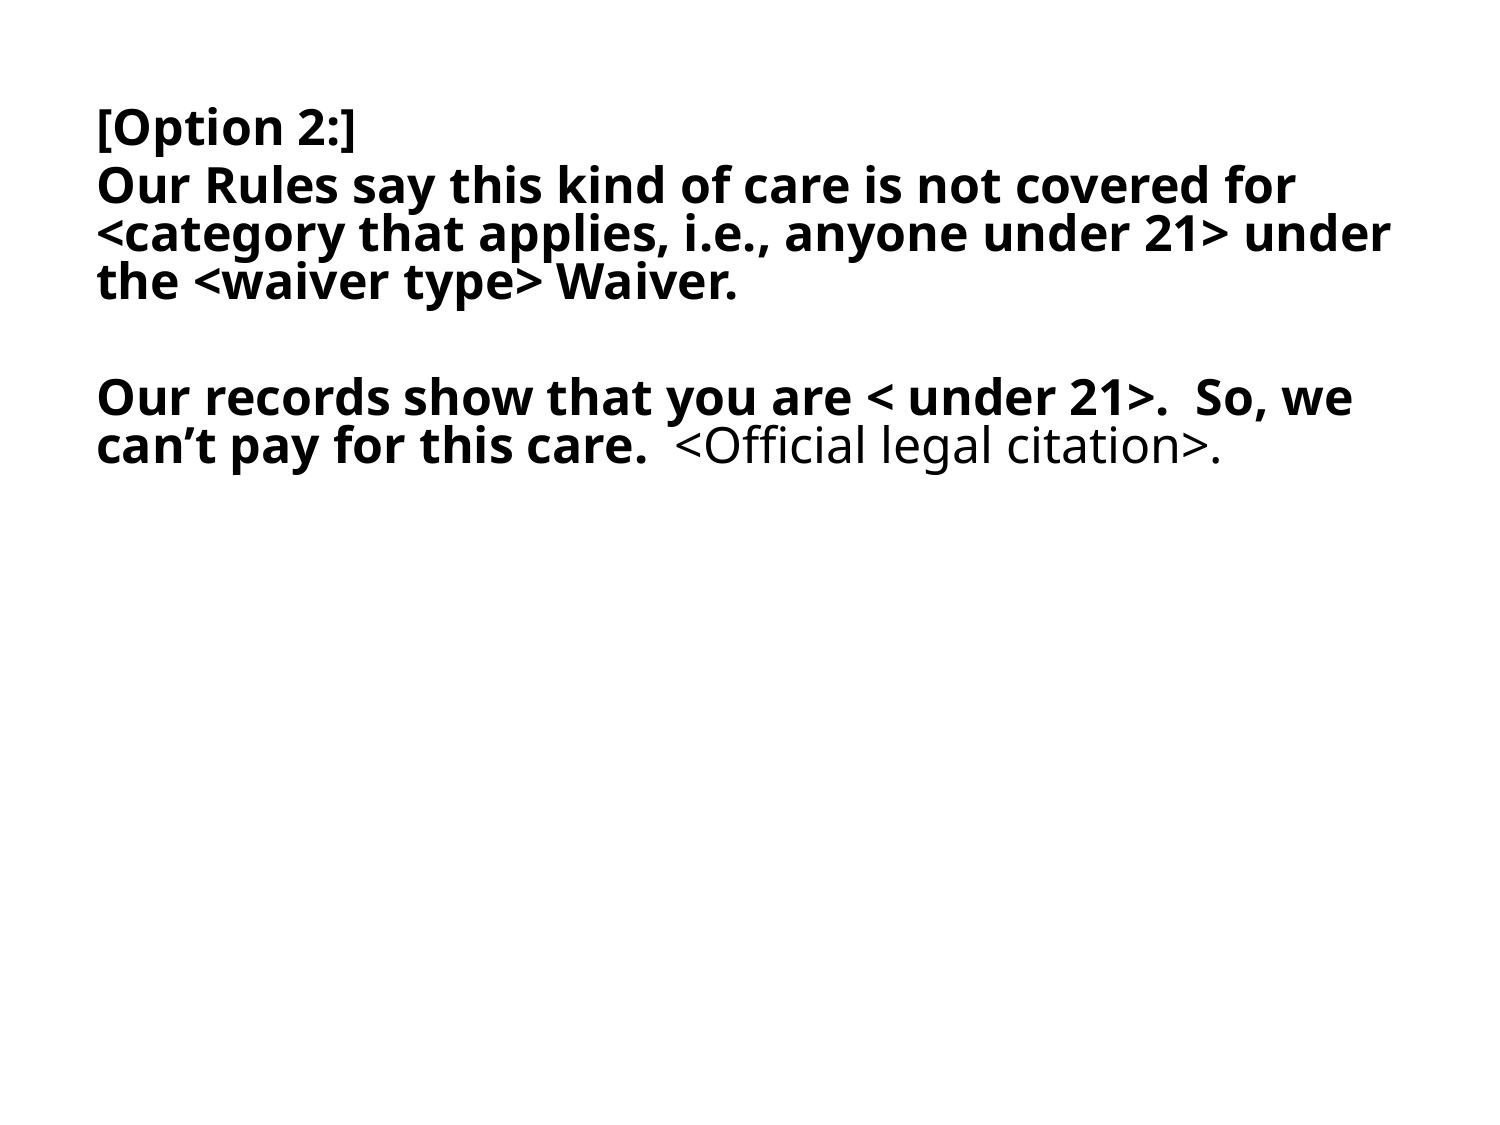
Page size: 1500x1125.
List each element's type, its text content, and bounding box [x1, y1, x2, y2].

list [Option 2:] Our Rules say this kind of care is not covered for <category that applies, i.e., anyone under 21> under the <waiver type> Waiver. Our records show that you are < under 21>. So, we can’t pay for this care. <Official legal citation>. [24, 50, 1438, 1125]
